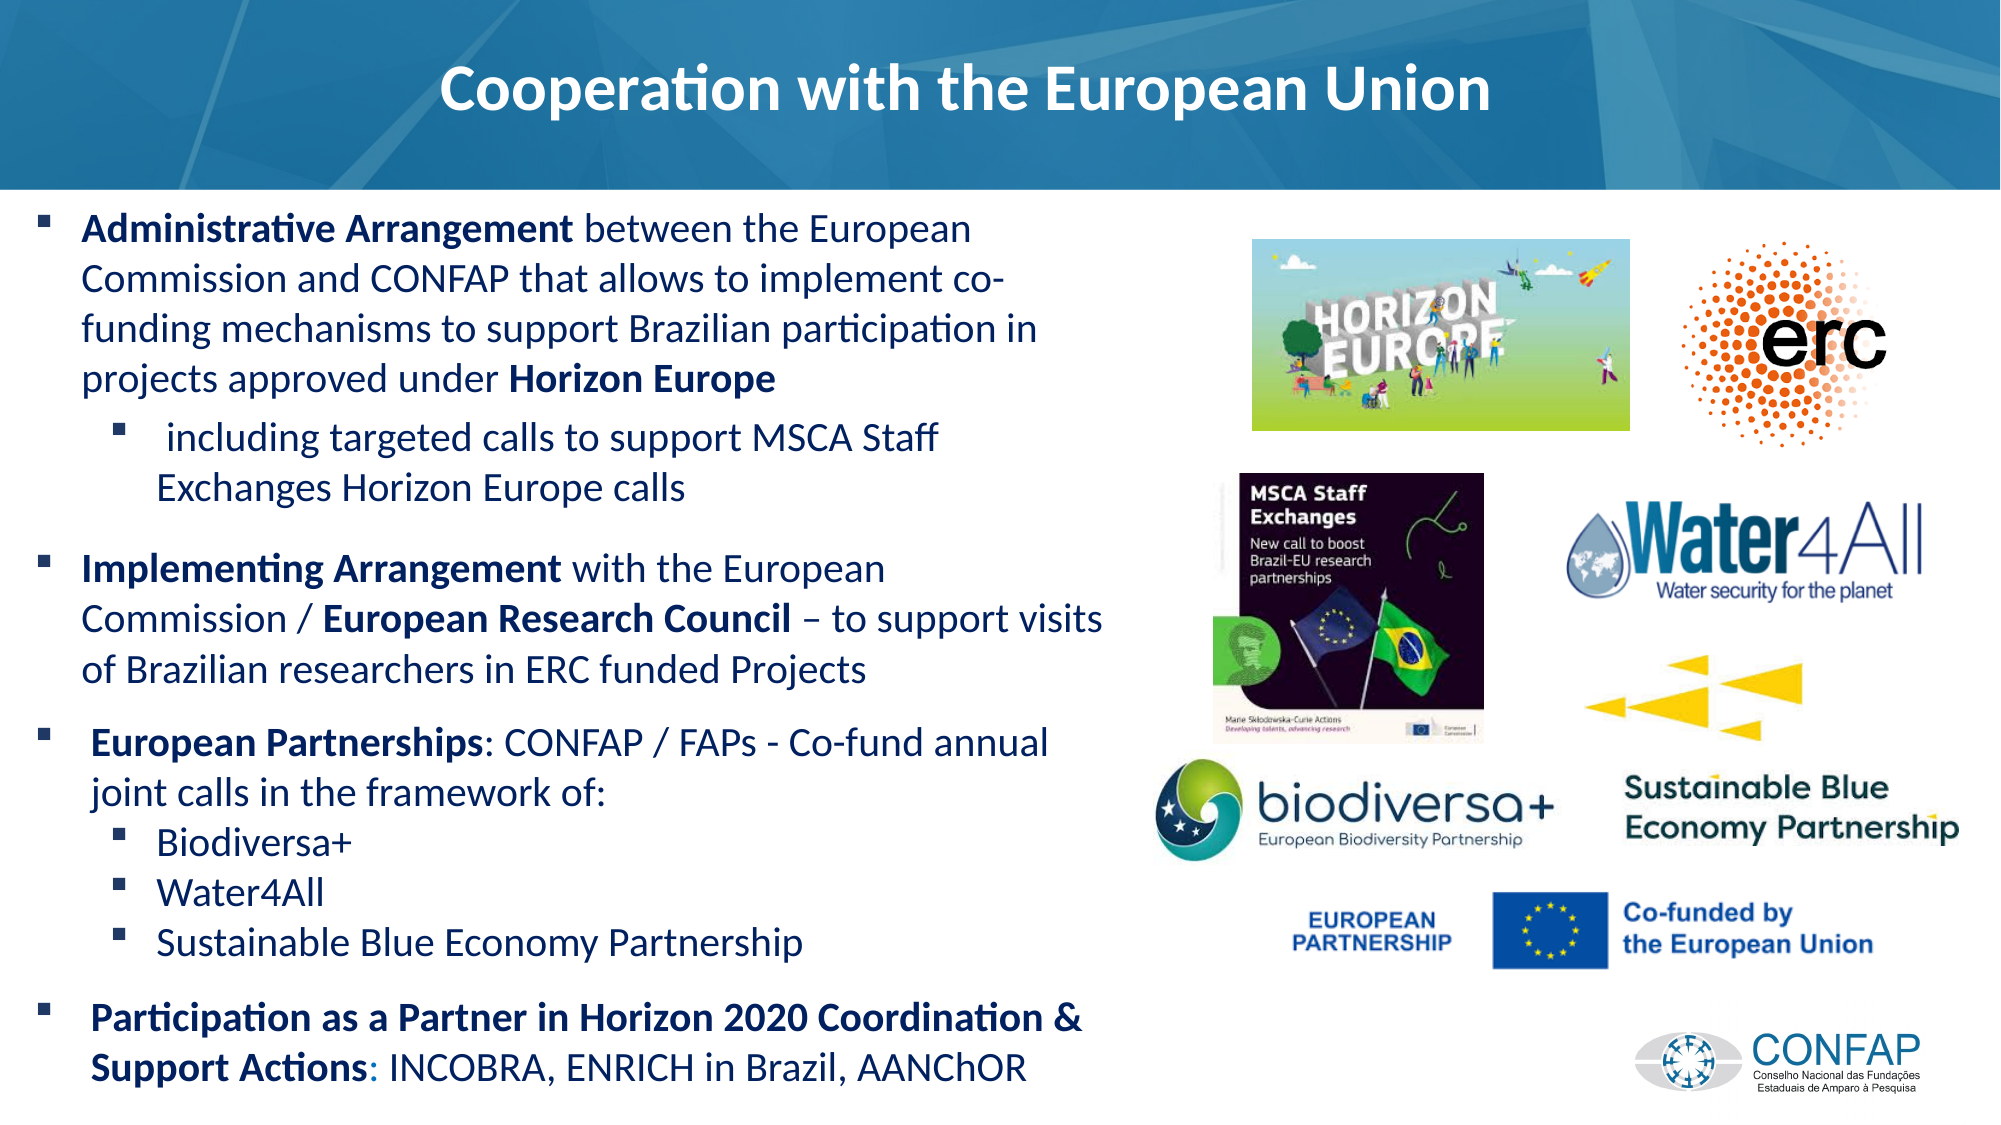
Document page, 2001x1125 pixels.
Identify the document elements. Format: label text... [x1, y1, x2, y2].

text_box Administrative Arrangement between the European Commission and CONFAP that allows to implement co-funding mechanisms to support Brazilian participation in projects approved under Horizon Europe including targeted calls to support MSCA Staff Exchanges Horizon Europe calls Implementing Arrangement with the European Commission / European Research Council – to support visits of Brazilian researchers in ERC funded Projects European Partnerships: CONFAP / FAPs - Co-fund annual joint calls in the framework of: Biodiversa+ Water4All Sustainable Blue Economy Partnership Participation as a Partner in Horizon 2020 Coordination & Support Actions: INCOBRA, ENRICH in Brazil, AANChOR [19, 193, 1131, 1098]
picture [0, 0, 2001, 1125]
text_box Cooperation with the European Union [382, 36, 1551, 132]
